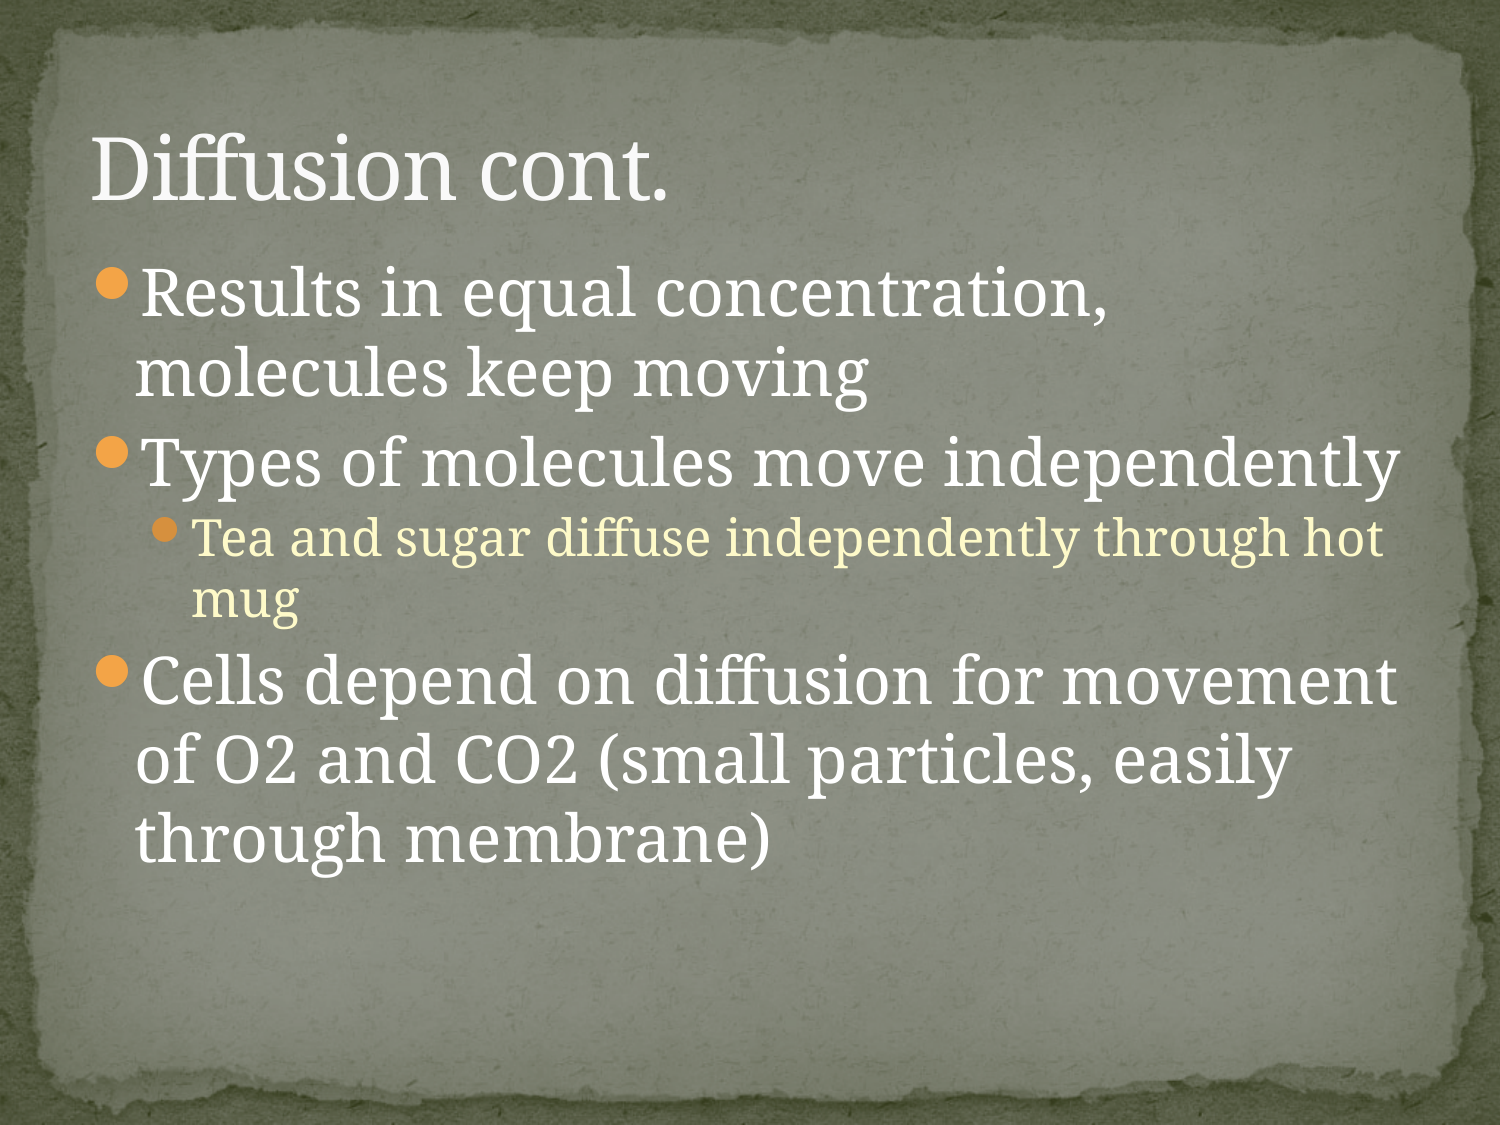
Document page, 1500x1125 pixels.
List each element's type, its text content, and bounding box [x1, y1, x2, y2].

title Diffusion cont. [74, 24, 1425, 225]
list Results in equal concentration, molecules keep moving Types of molecules move independently Tea and sugar diffuse independently through hot mug Cells depend on diffusion for movement of O2 and CO2 (small particles, easily through membrane) [76, 243, 1427, 994]
